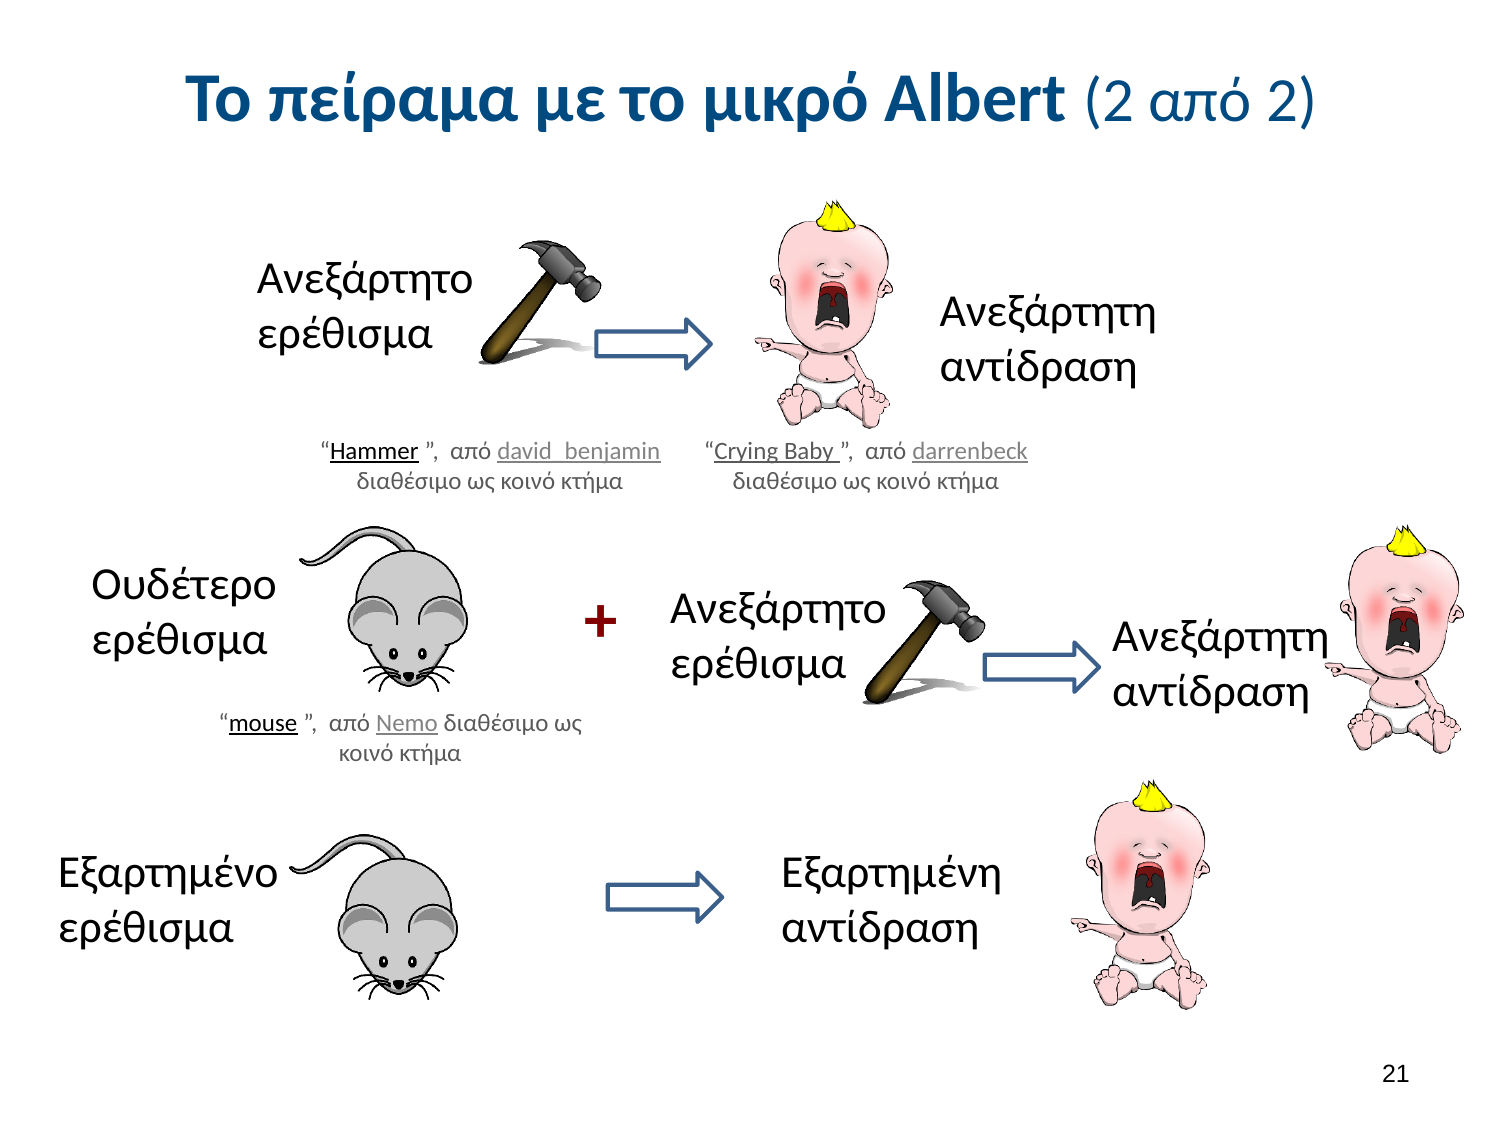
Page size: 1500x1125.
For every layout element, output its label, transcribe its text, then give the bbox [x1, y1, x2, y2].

slide_number 20 [1074, 1042, 1425, 1103]
picture [859, 576, 991, 707]
text_box “Crying Baby ”, από darrenbeck διαθέσιμο ως κοινό κτήμα [665, 427, 1067, 502]
text_box Ουδέτερο ερέθισμα [76, 546, 294, 671]
title Το πείραμα με το μικρό Αlbert (2 από 2) [76, 19, 1427, 169]
text_box [605, 870, 725, 924]
text_box “Hammer ”, από david_benjamin διαθέσιμο ως κοινό κτήμα [289, 427, 665, 502]
picture [1308, 520, 1496, 763]
text_box [996, 640, 1102, 694]
picture [289, 833, 458, 1001]
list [475, 236, 607, 367]
text_box [612, 317, 713, 371]
text_box + [569, 568, 643, 664]
text_box Ανεξάρτητη αντίδραση [930, 273, 1211, 398]
text_box Εξαρτημένο ερέθισμα [43, 834, 286, 959]
picture [1054, 776, 1242, 1019]
text_box Ανεξάρτητο ερέθισμα [655, 570, 904, 695]
text_box “mouse ”, από Nemo διαθέσιμο ως κοινό κτήμα [199, 699, 602, 774]
text_box Εξαρτημένη αντίδραση [766, 834, 1049, 959]
text_box Ανεξάρτητη αντίδραση [1097, 597, 1303, 723]
picture [737, 195, 926, 438]
text_box Ανεξάρτητο ερέθισμα [242, 240, 471, 366]
picture [299, 525, 468, 693]
